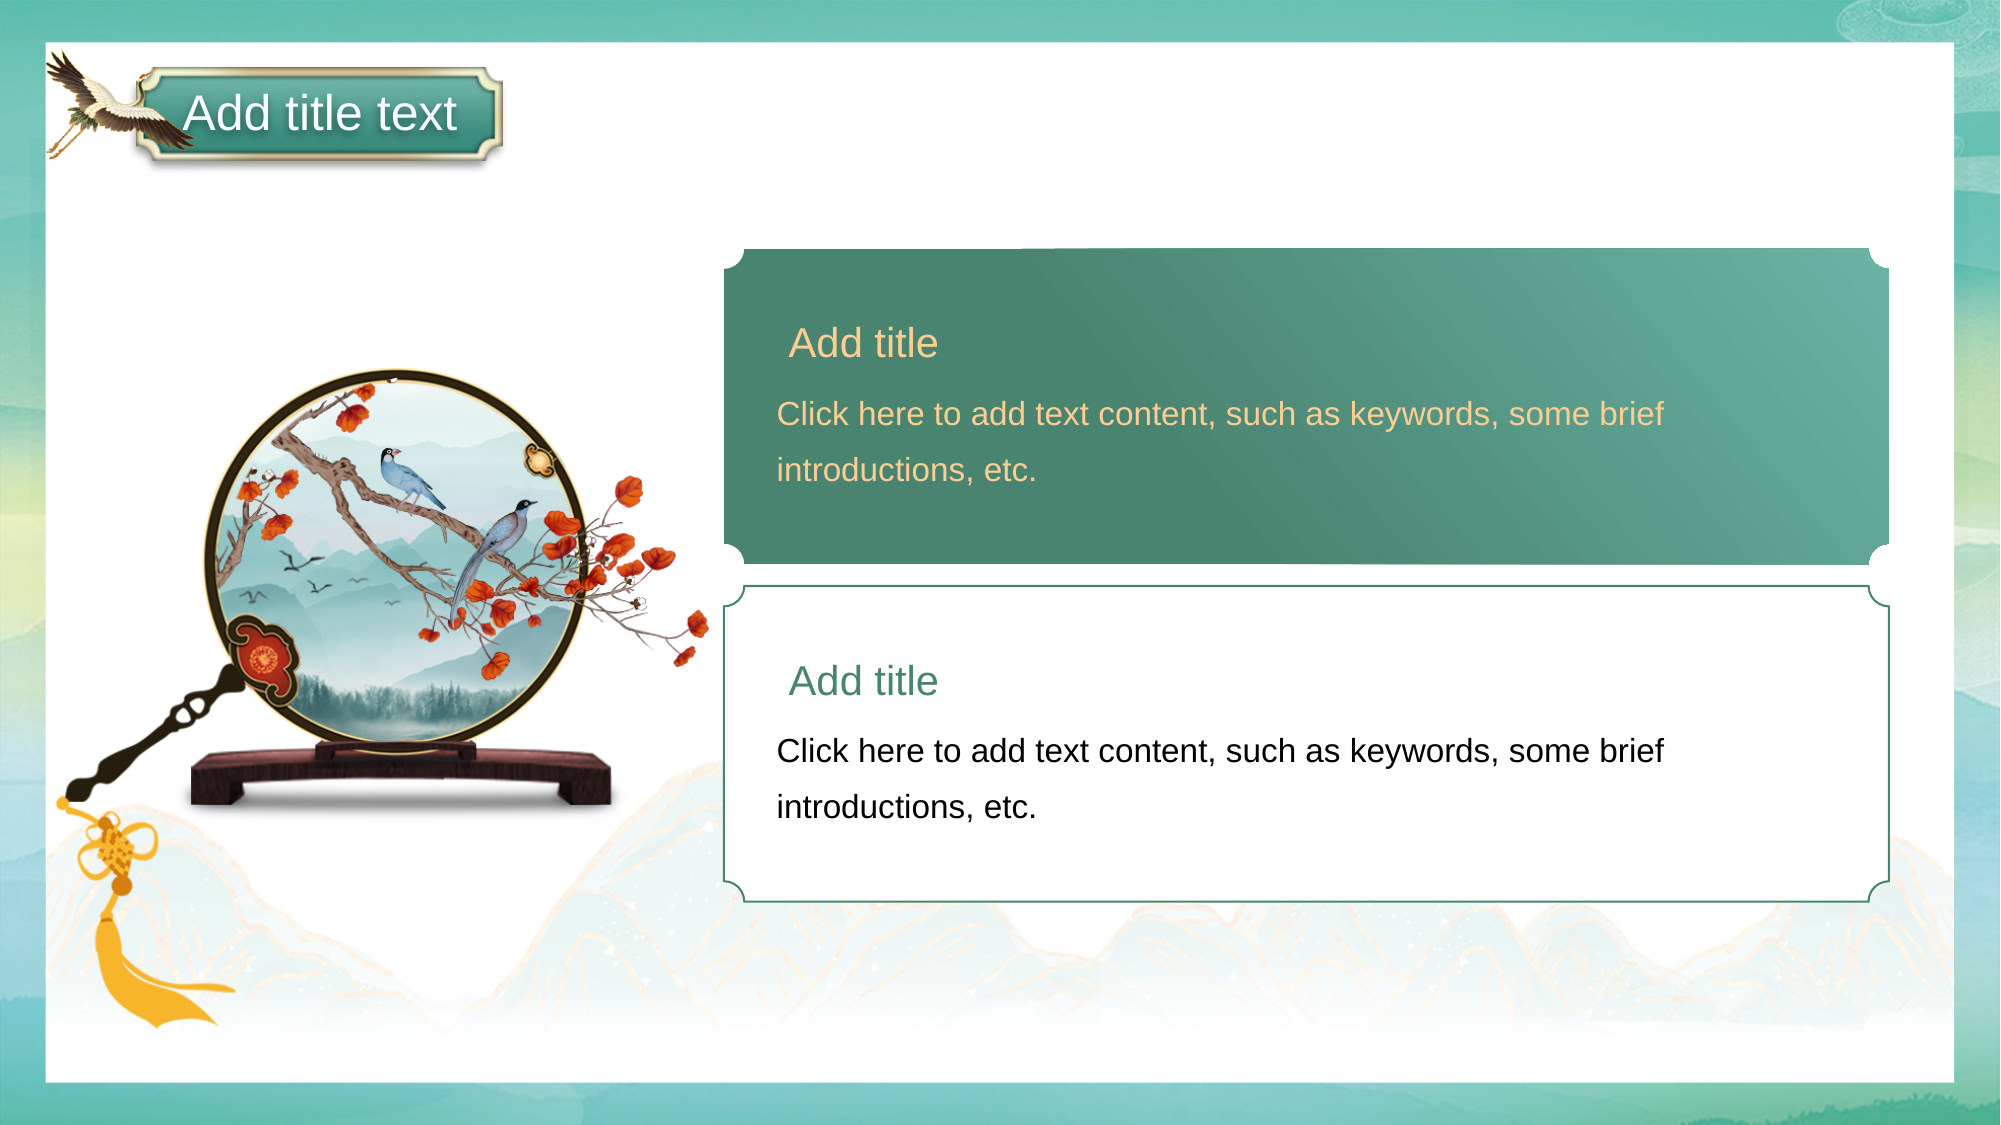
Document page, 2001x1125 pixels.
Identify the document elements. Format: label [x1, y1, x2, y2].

picture [0, 0, 2000, 1125]
text_box [39, 42, 503, 176]
text_box [723, 248, 1889, 902]
